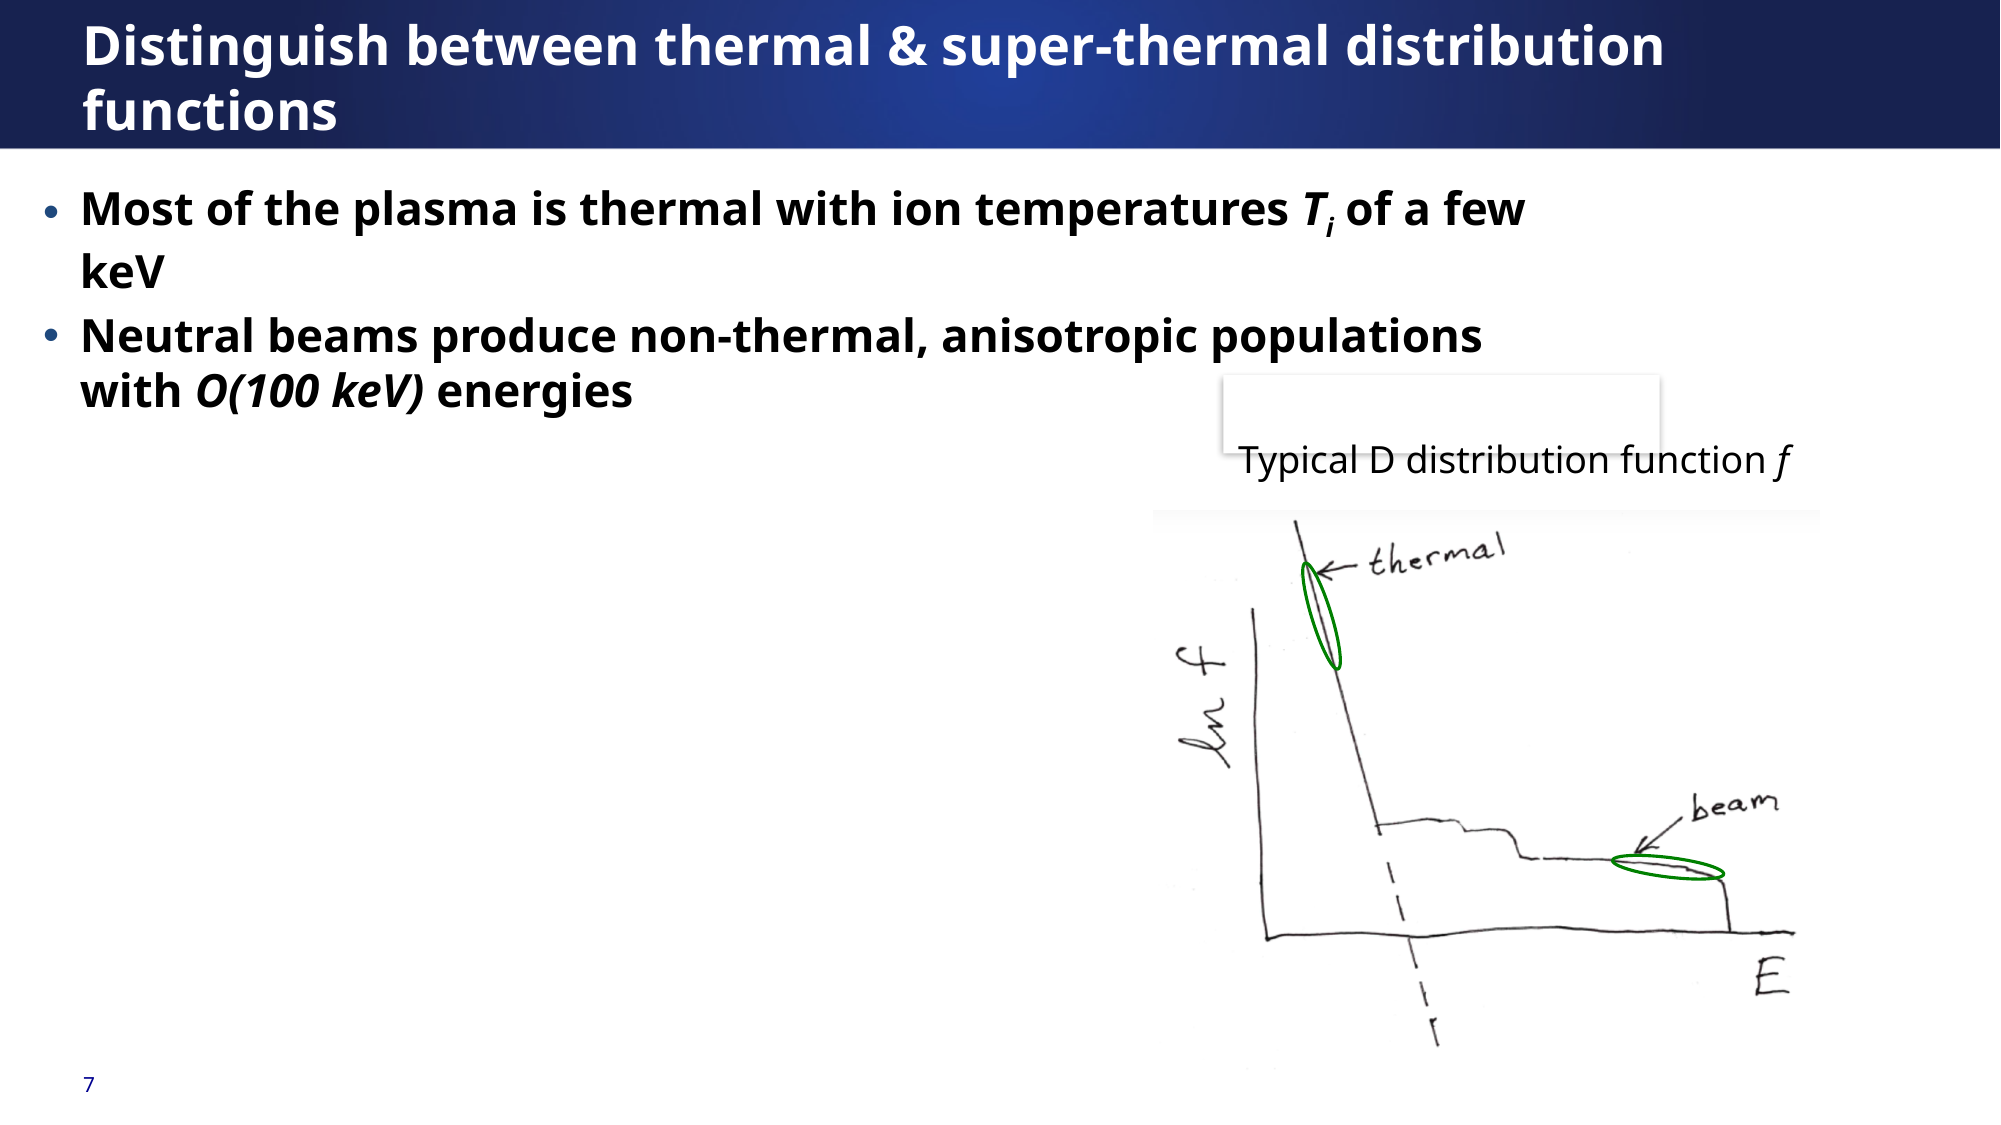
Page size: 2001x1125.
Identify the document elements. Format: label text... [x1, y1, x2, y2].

list Most of the plasma is thermal with ion temperatures Ti of a few keV Neutral beams produce non-thermal, anisotropic populations with O(100 keV) energies [28, 172, 1612, 953]
title Distinguish between thermal & super-thermal distribution functions [67, 35, 1941, 117]
picture [0, 0, 2000, 1125]
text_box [1152, 374, 1820, 1071]
